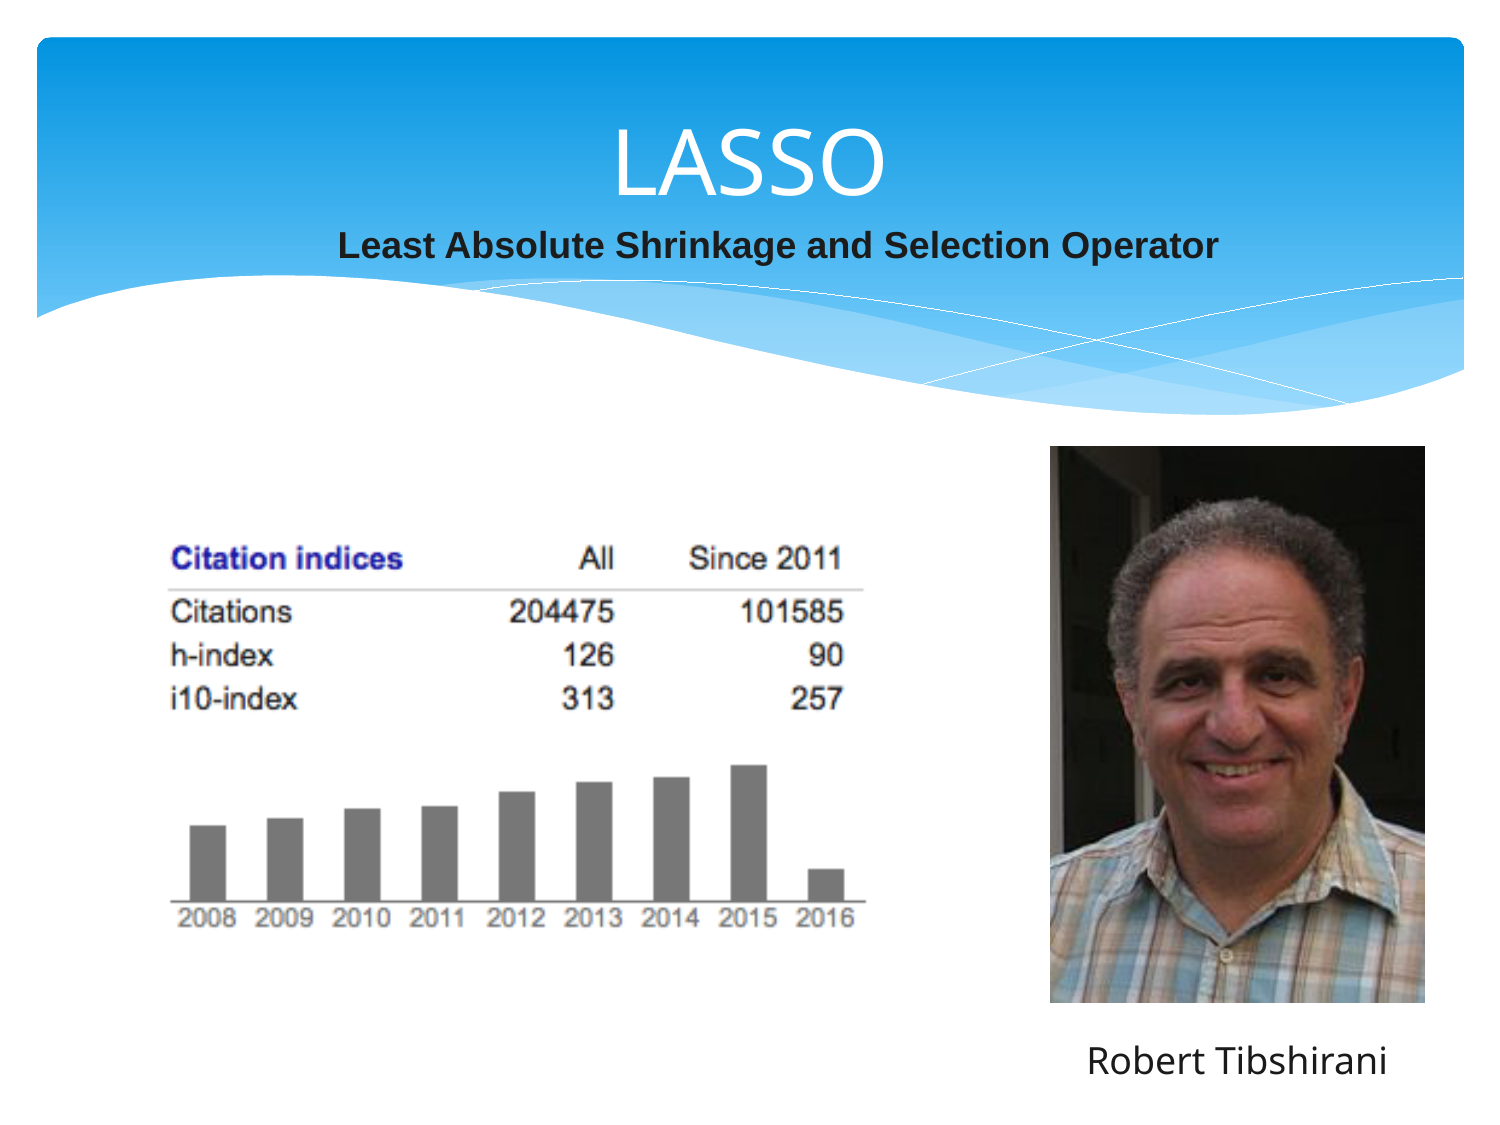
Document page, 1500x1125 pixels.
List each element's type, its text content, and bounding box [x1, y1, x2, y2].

text_box Least Absolute Shrinkage and Selection Operator [323, 213, 1238, 274]
picture [1049, 446, 1426, 1004]
text_box Robert Tibshirani [1071, 1030, 1404, 1090]
title LASSO [75, 55, 1425, 261]
picture [147, 512, 899, 976]
